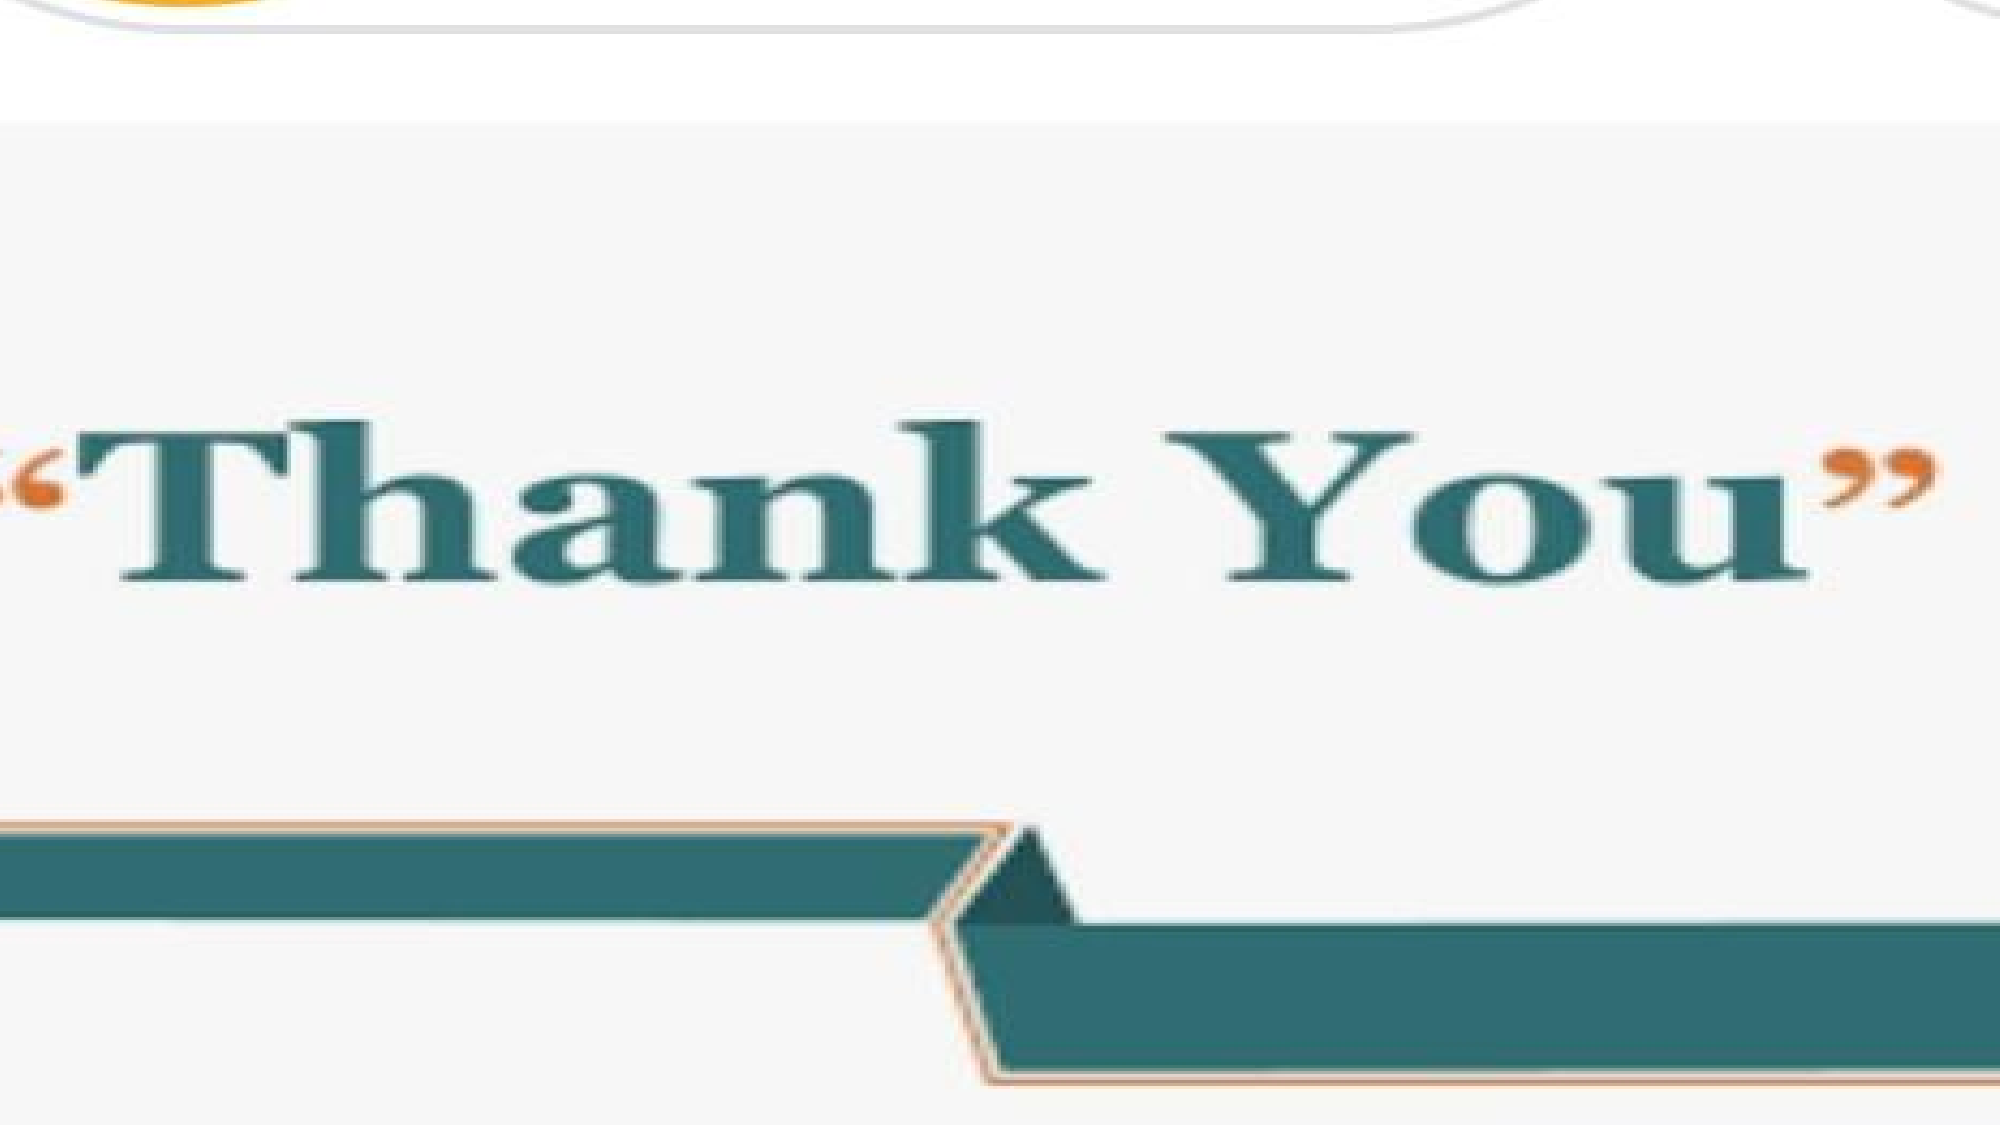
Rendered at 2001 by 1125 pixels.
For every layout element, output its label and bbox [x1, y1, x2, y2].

list [0, 0, 2000, 1125]
